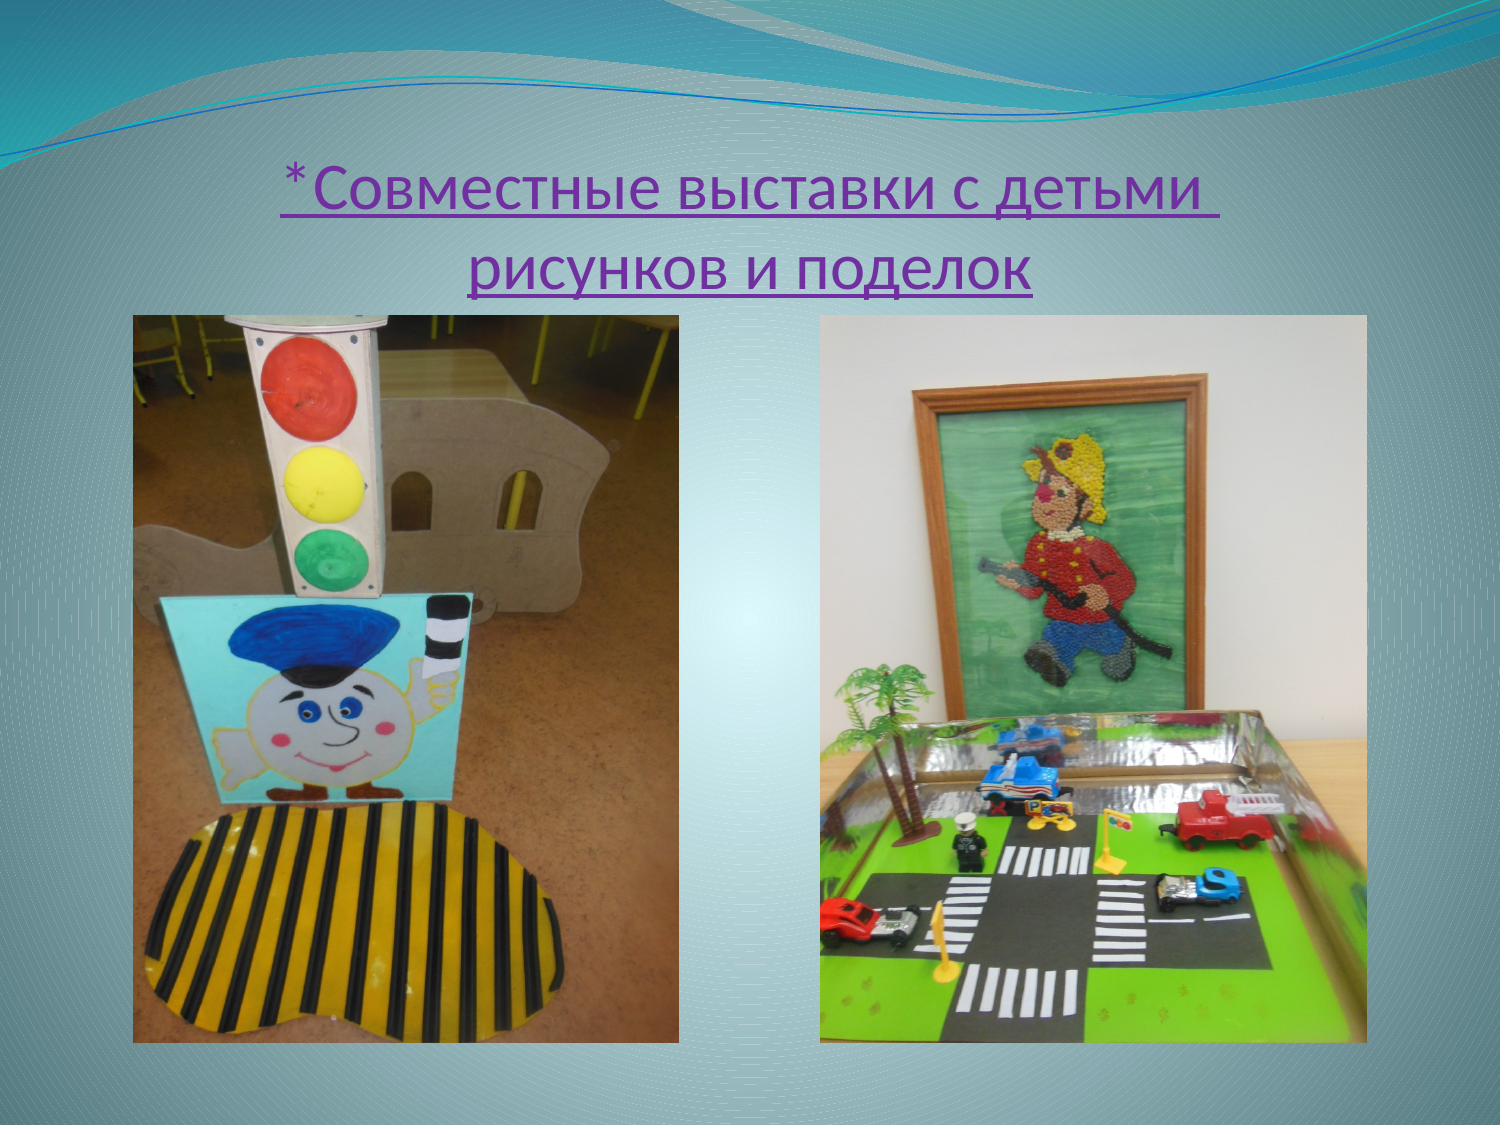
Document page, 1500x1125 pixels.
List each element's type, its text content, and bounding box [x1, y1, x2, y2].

title *Совместные выставки с детьми рисунков и поделок [75, 115, 1425, 303]
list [133, 314, 680, 1043]
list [820, 314, 1367, 1043]
